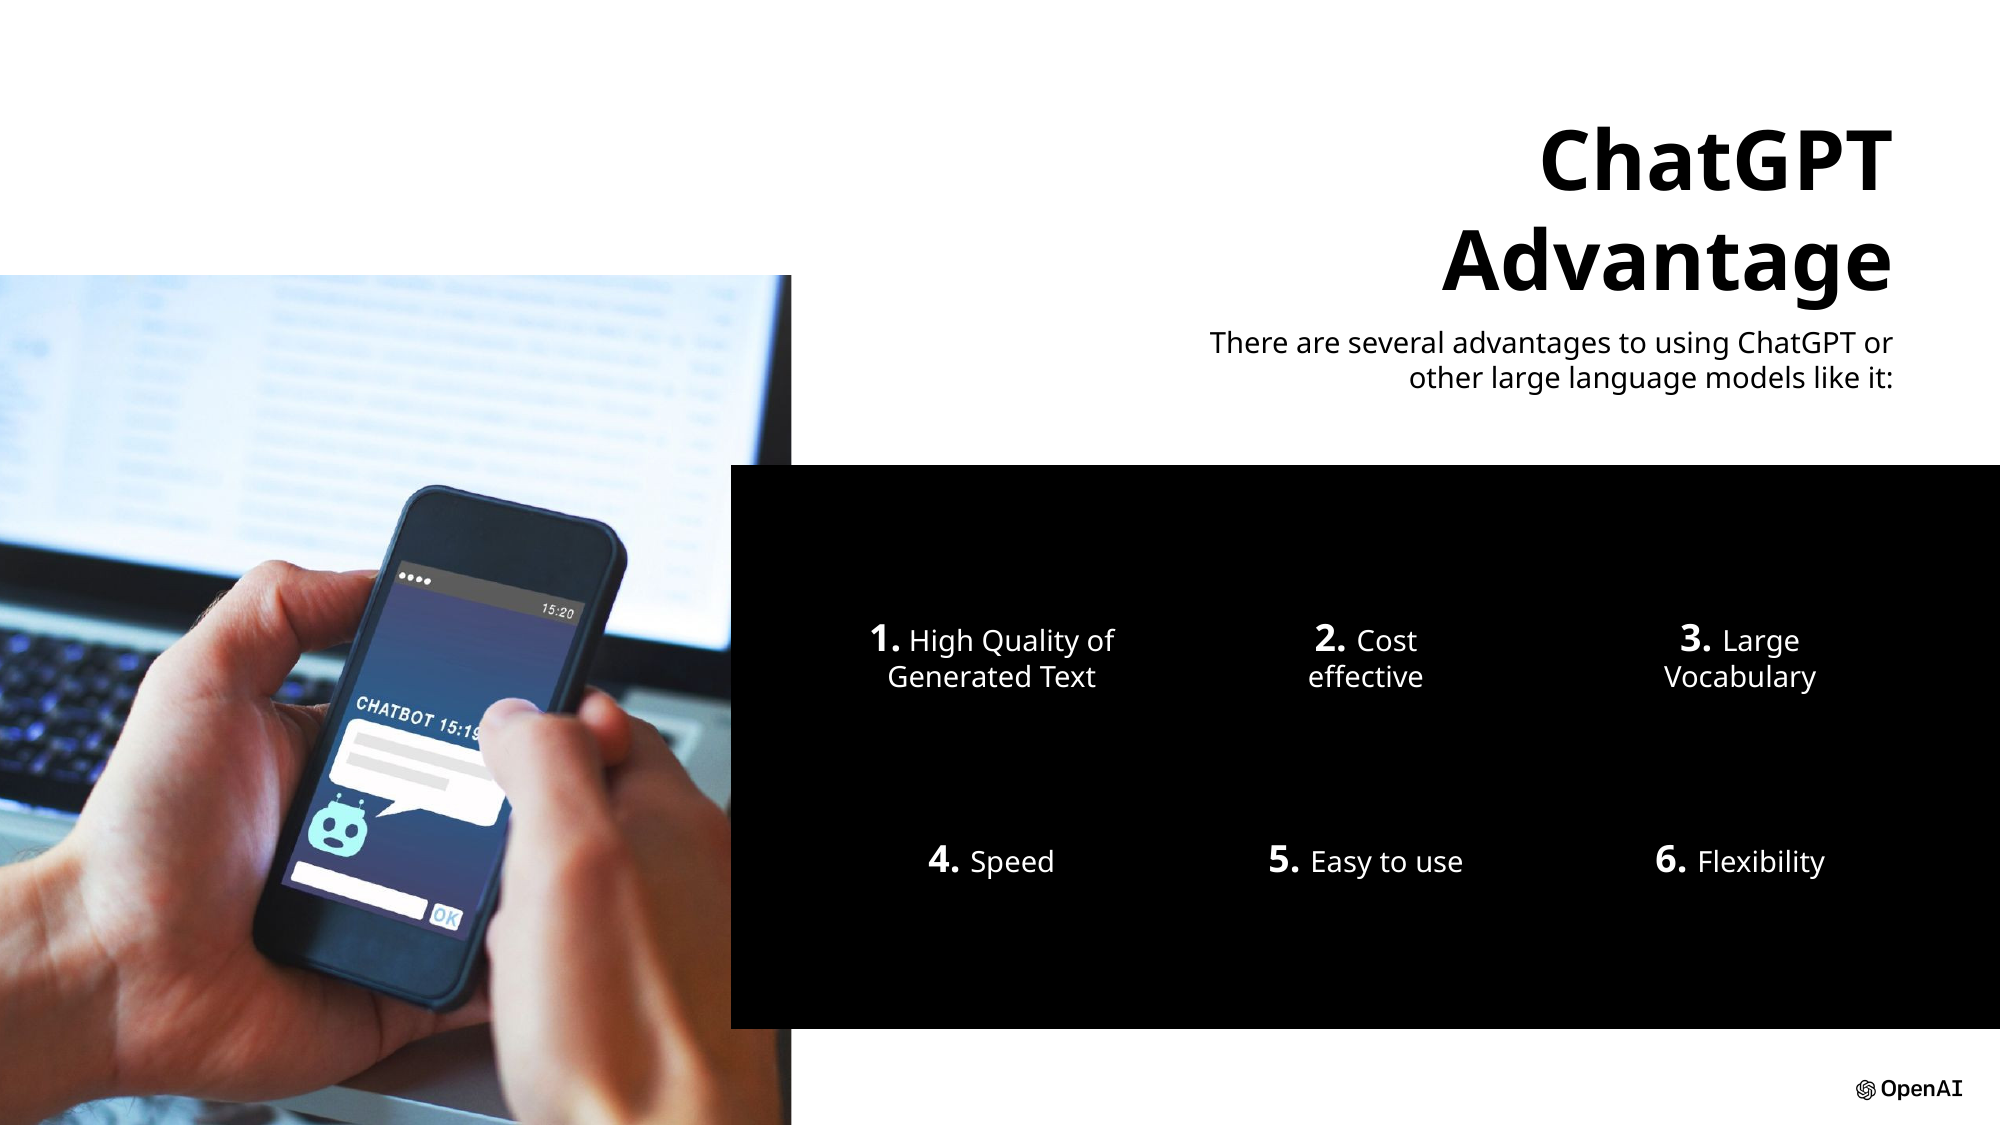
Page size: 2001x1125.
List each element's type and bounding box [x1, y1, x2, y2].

text_box [1176, 100, 1909, 404]
text_box [792, 465, 2000, 1029]
picture [0, 275, 792, 1125]
text_box [783, 606, 1949, 889]
picture [1855, 1073, 1963, 1107]
